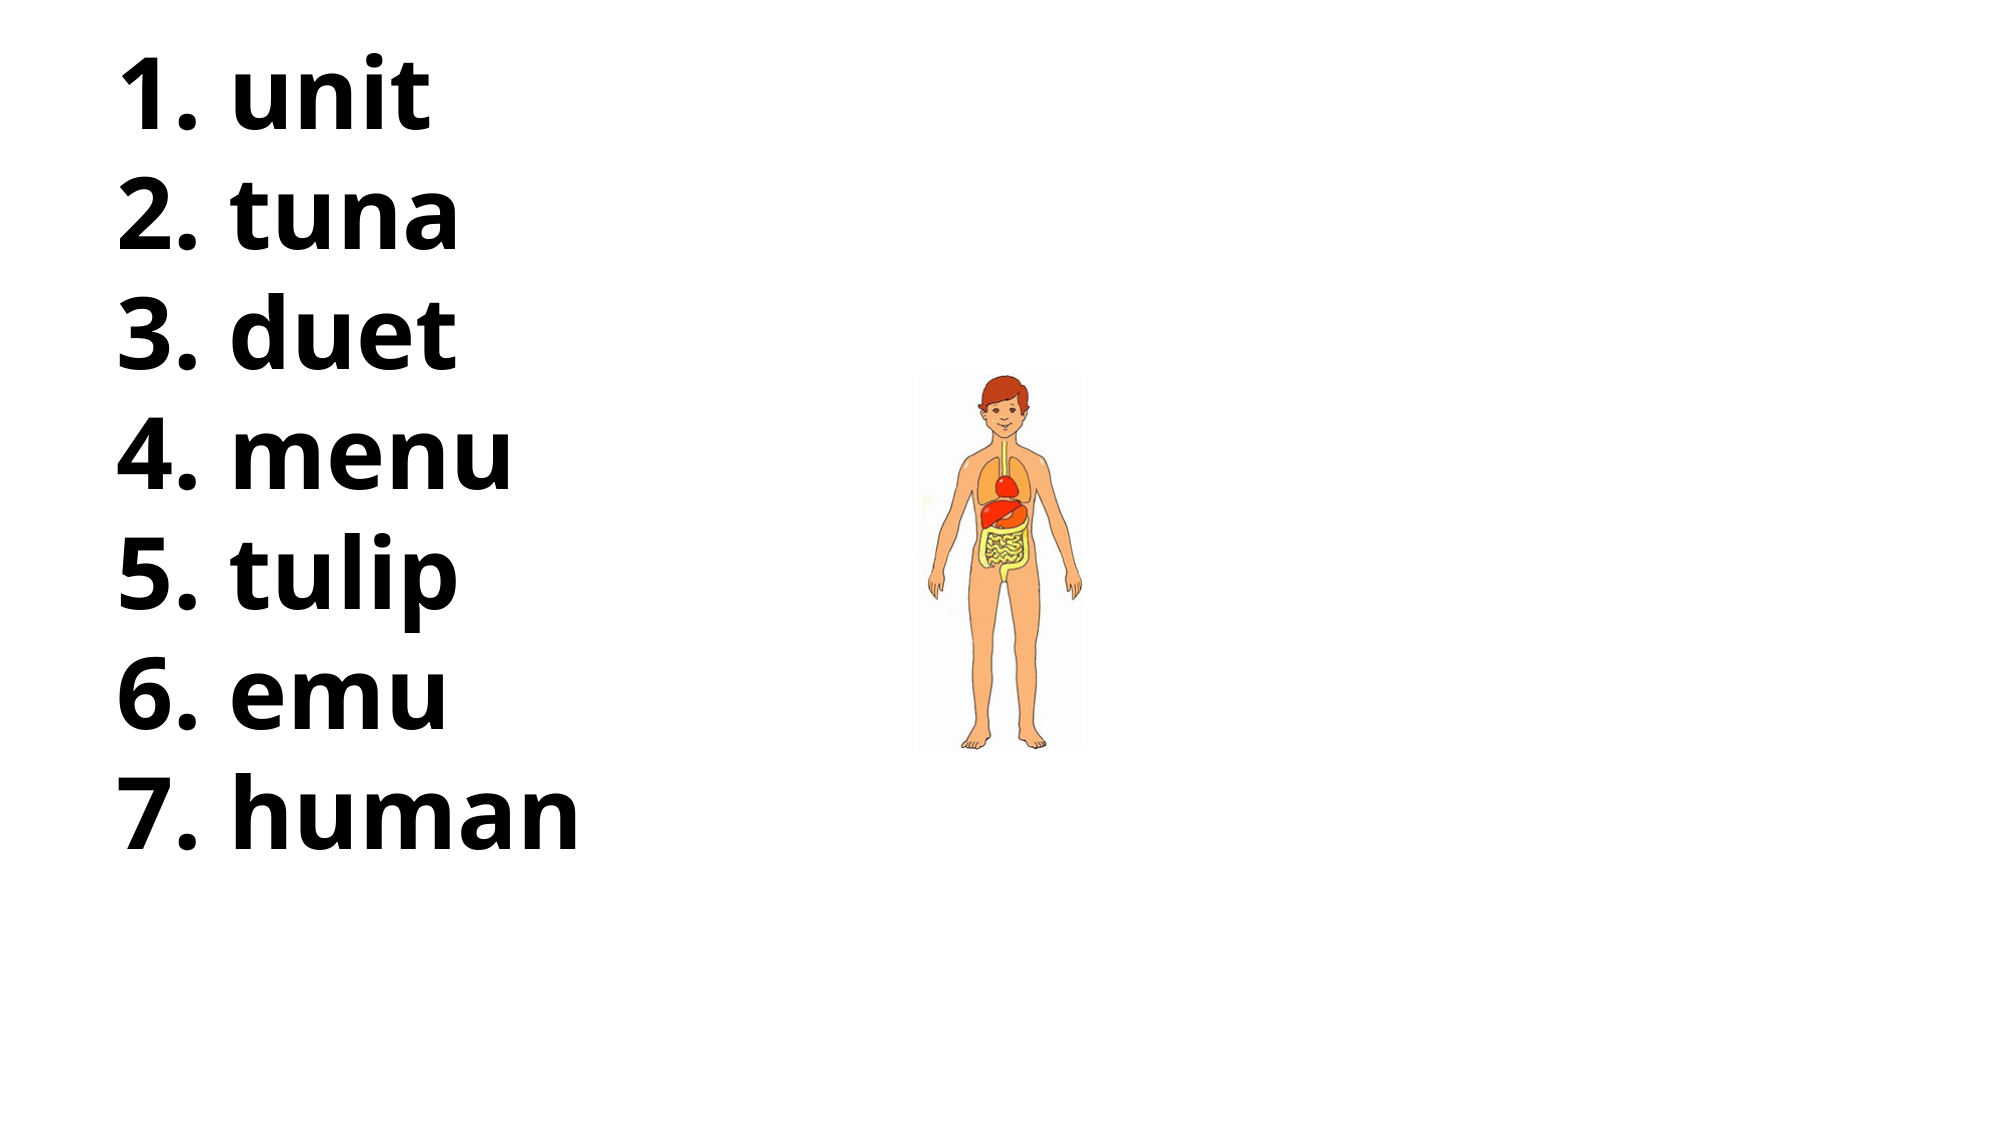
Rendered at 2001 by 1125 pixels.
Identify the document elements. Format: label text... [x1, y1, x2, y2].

text_box unit tuna duet menu tulip emu 7. human [101, 22, 868, 922]
picture [917, 374, 1083, 751]
